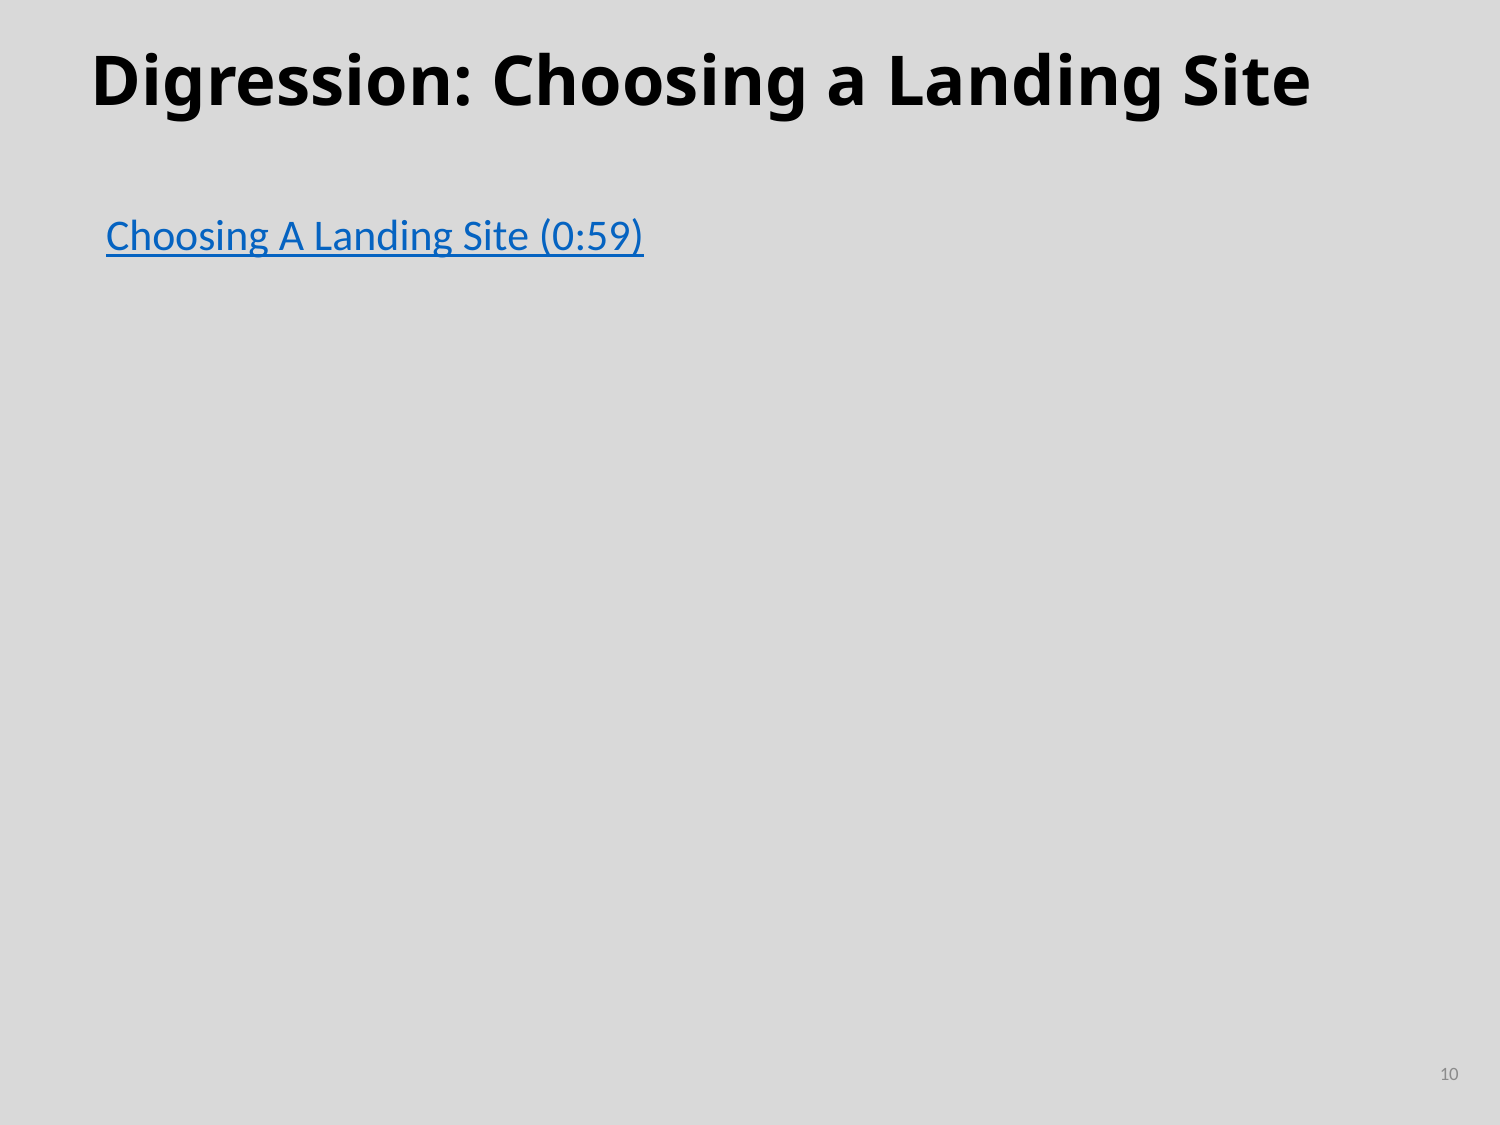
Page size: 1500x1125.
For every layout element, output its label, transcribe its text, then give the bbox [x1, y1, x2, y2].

title Digression: Choosing a Landing Site [75, 17, 1370, 149]
list Choosing A Landing Site (0:59) [91, 205, 1385, 920]
slide_number 10 [1136, 1042, 1474, 1103]
